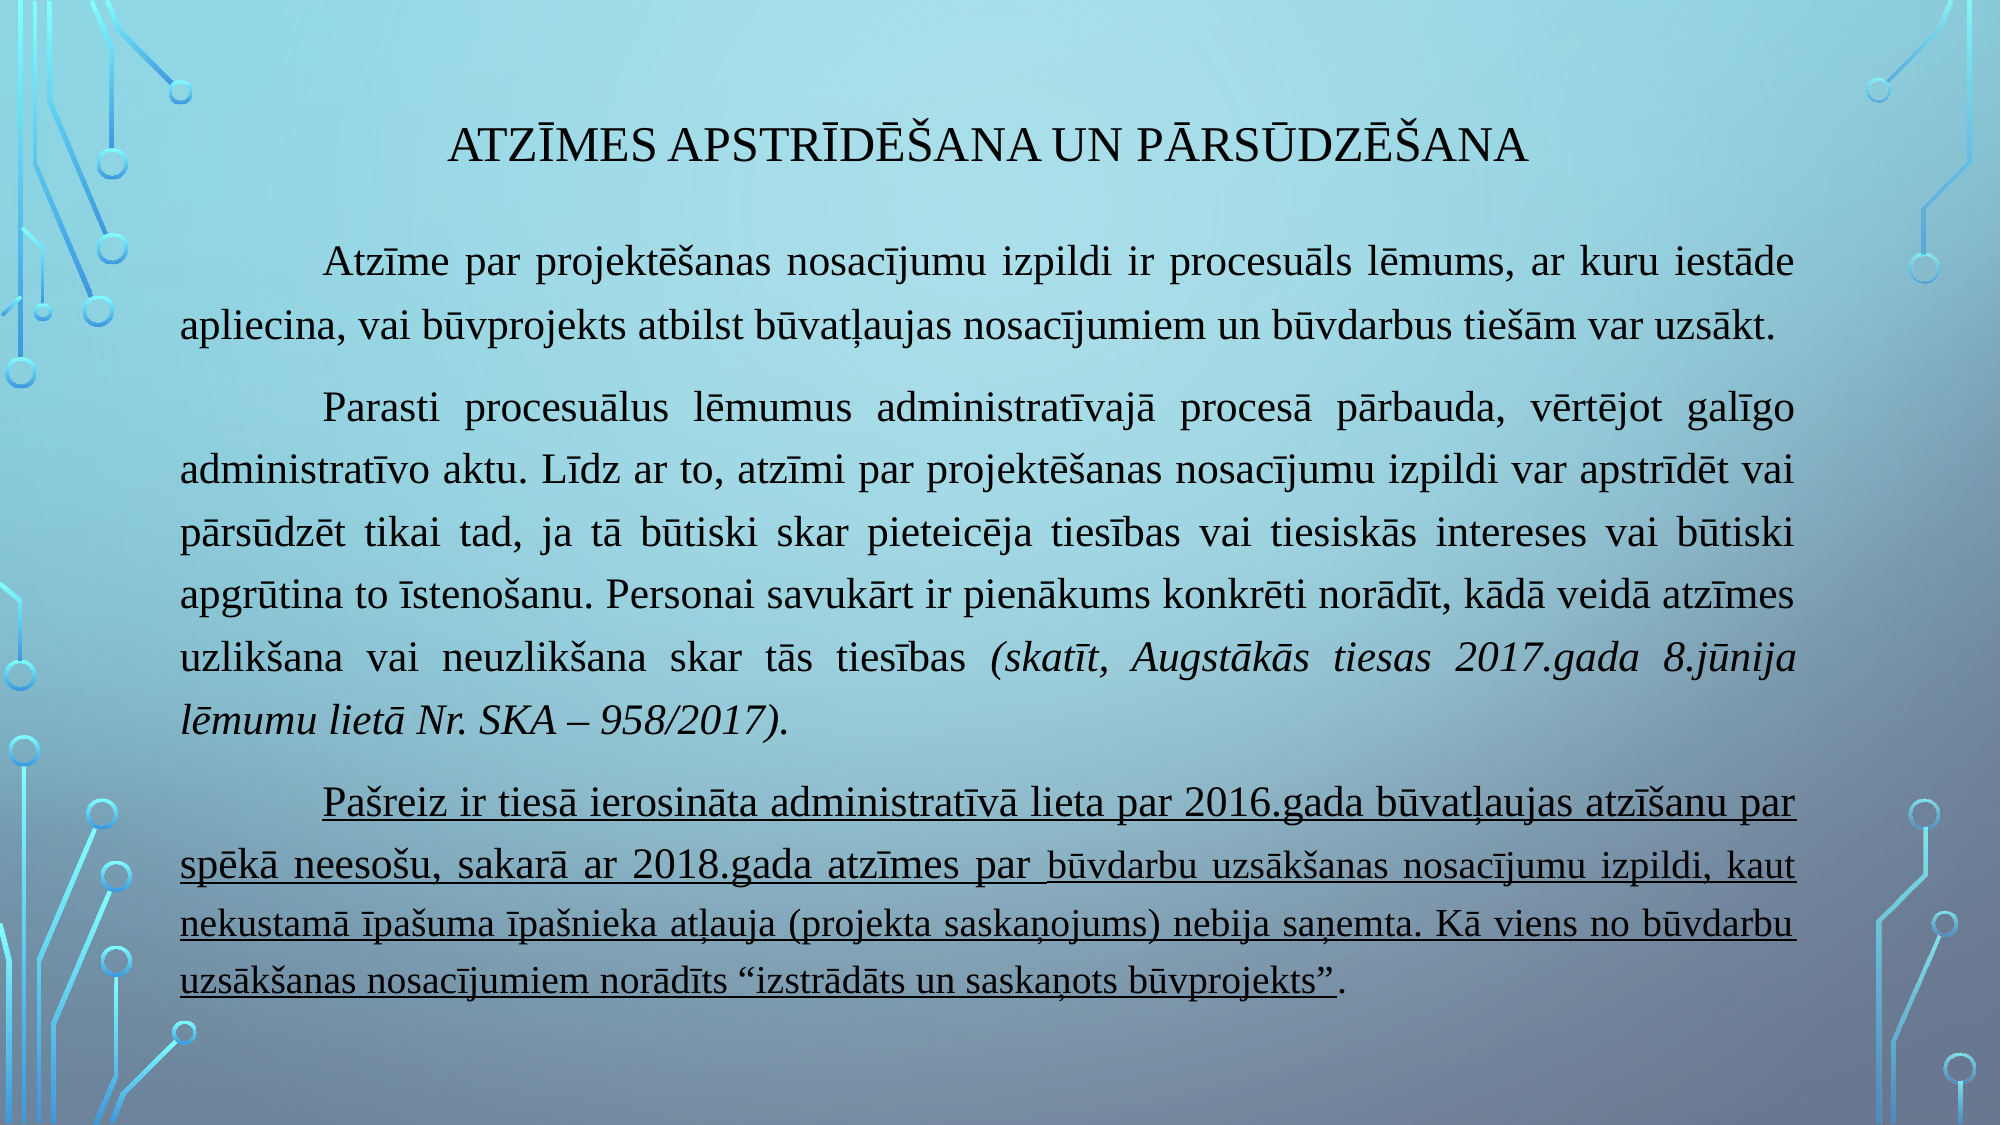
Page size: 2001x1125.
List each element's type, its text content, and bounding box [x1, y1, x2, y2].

title atzīmes apstrīdēšana un pārsūdzēšana [164, 101, 1813, 209]
list Atzīme par projektēšanas nosacījumu izpildi ir procesuāls lēmums, ar kuru iestāde apliecina, vai būvprojekts atbilst būvatļaujas nosacījumiem un būvdarbus tiešām var uzsākt. Parasti procesuālus lēmumus administratīvajā procesā pārbauda, vērtējot galīgo administratīvo aktu. Līdz ar to, atzīmi par projektēšanas nosacījumu izpildi var apstrīdēt vai pārsūdzēt tikai tad, ja tā būtiski skar pieteicēja tiesības vai tiesiskās intereses vai būtiski apgrūtina to īstenošanu. Personai savukārt ir pienākums konkrēti norādīt, kādā veidā atzīmes uzlikšana vai neuzlikšana skar tās tiesības (skatīt, Augstākās tiesas 2017.gada 8.jūnija lēmumu lietā Nr. SKA – 958/2017). Pašreiz ir tiesā ierosināta administratīvā lieta par 2016.gada būvatļaujas atzīšanu par spēkā neesošu, sakarā ar 2018.gada atzīmes par būvdarbu uzsākšanas nosacījumu izpildi, kaut nekustamā īpašuma īpašnieka atļauja (projekta saskaņojums) nebija saņemta. Kā viens no būvdarbu uzsākšanas nosacījumiem norādīts “izstrādāts un saskaņots būvprojekts”. [164, 209, 1813, 1021]
